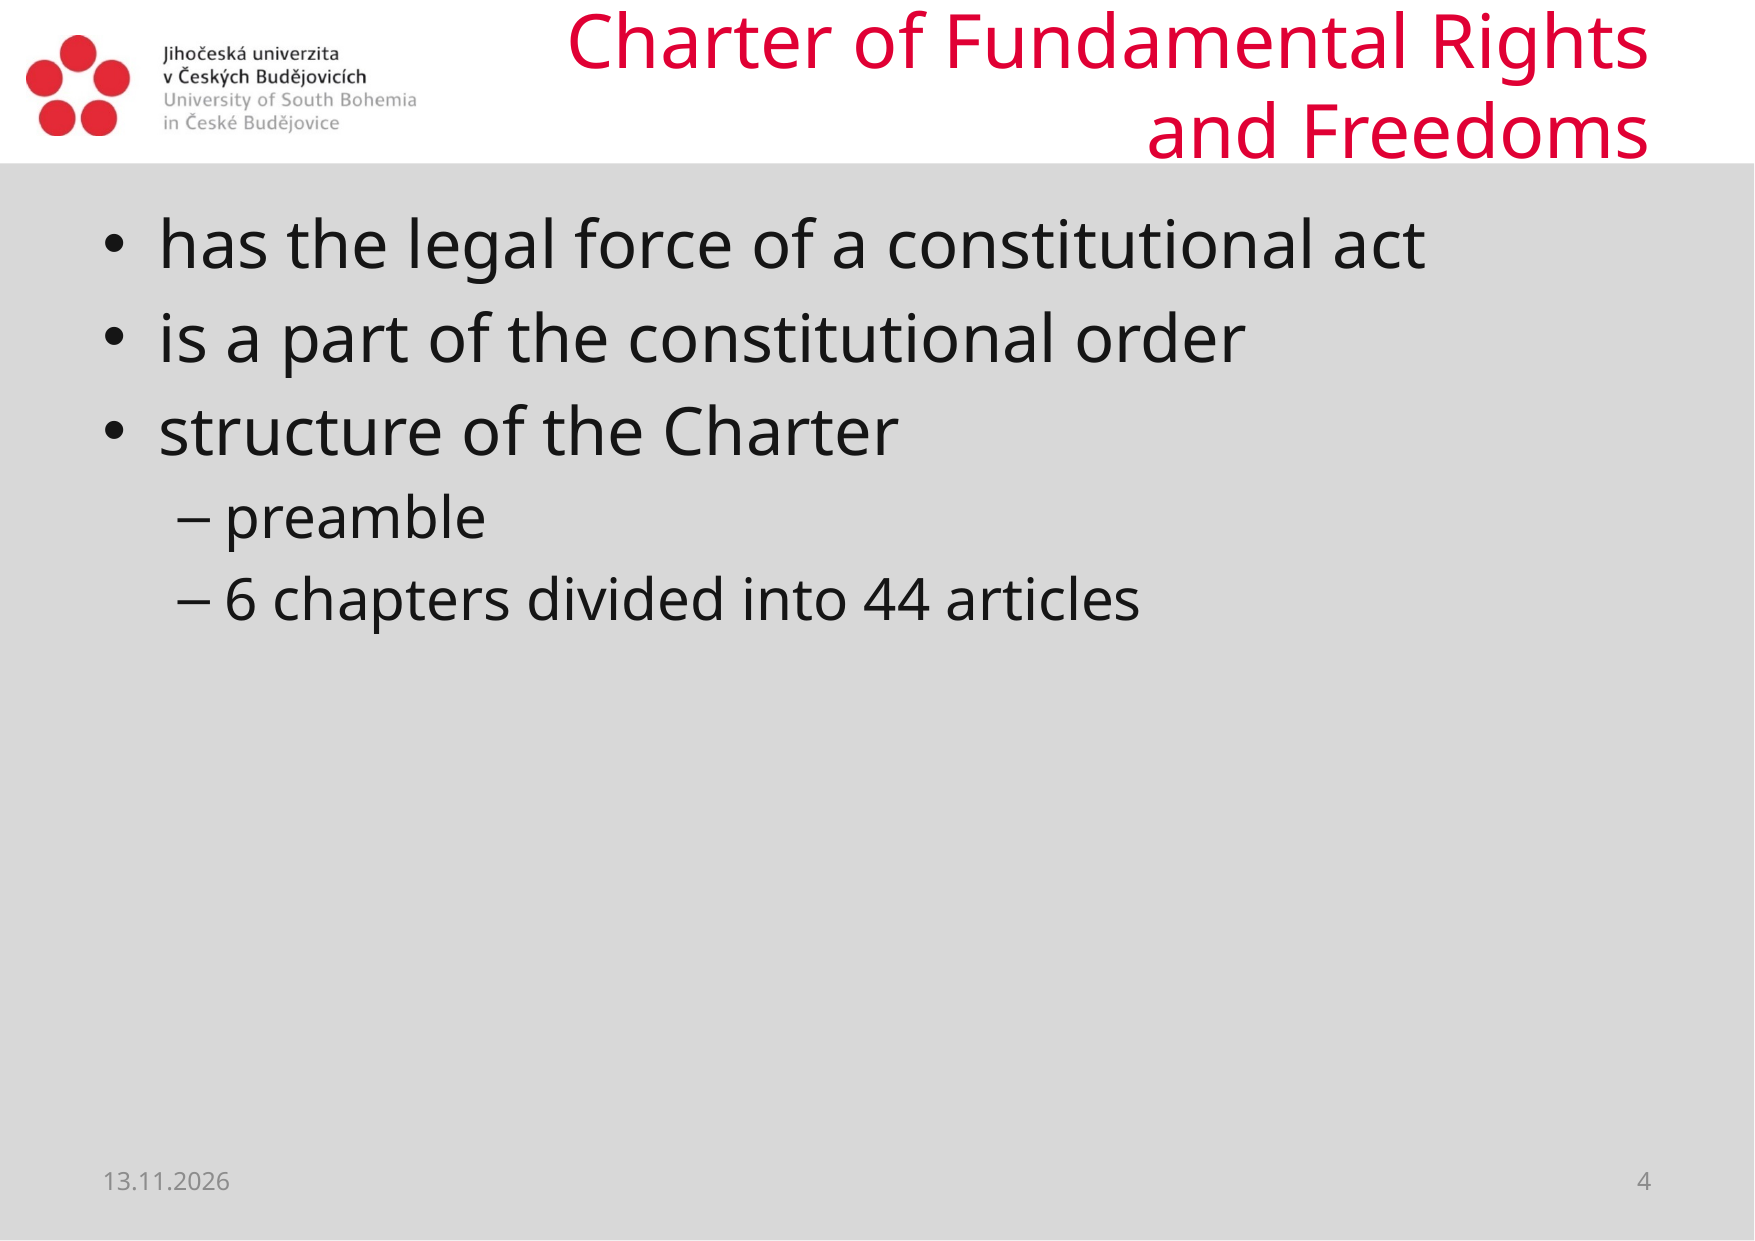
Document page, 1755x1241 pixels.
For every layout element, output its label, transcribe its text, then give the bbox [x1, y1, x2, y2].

slide_number 4 [1257, 1149, 1667, 1216]
list has the legal force of a constitutional act is a part of the constitutional order structure of the Charter preamble 6 chapters divided into 44 articles [87, 194, 1667, 1109]
title Charter of Fundamental Rights and Freedoms [448, 29, 1667, 139]
picture [26, 35, 417, 136]
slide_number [87, 1149, 498, 1216]
